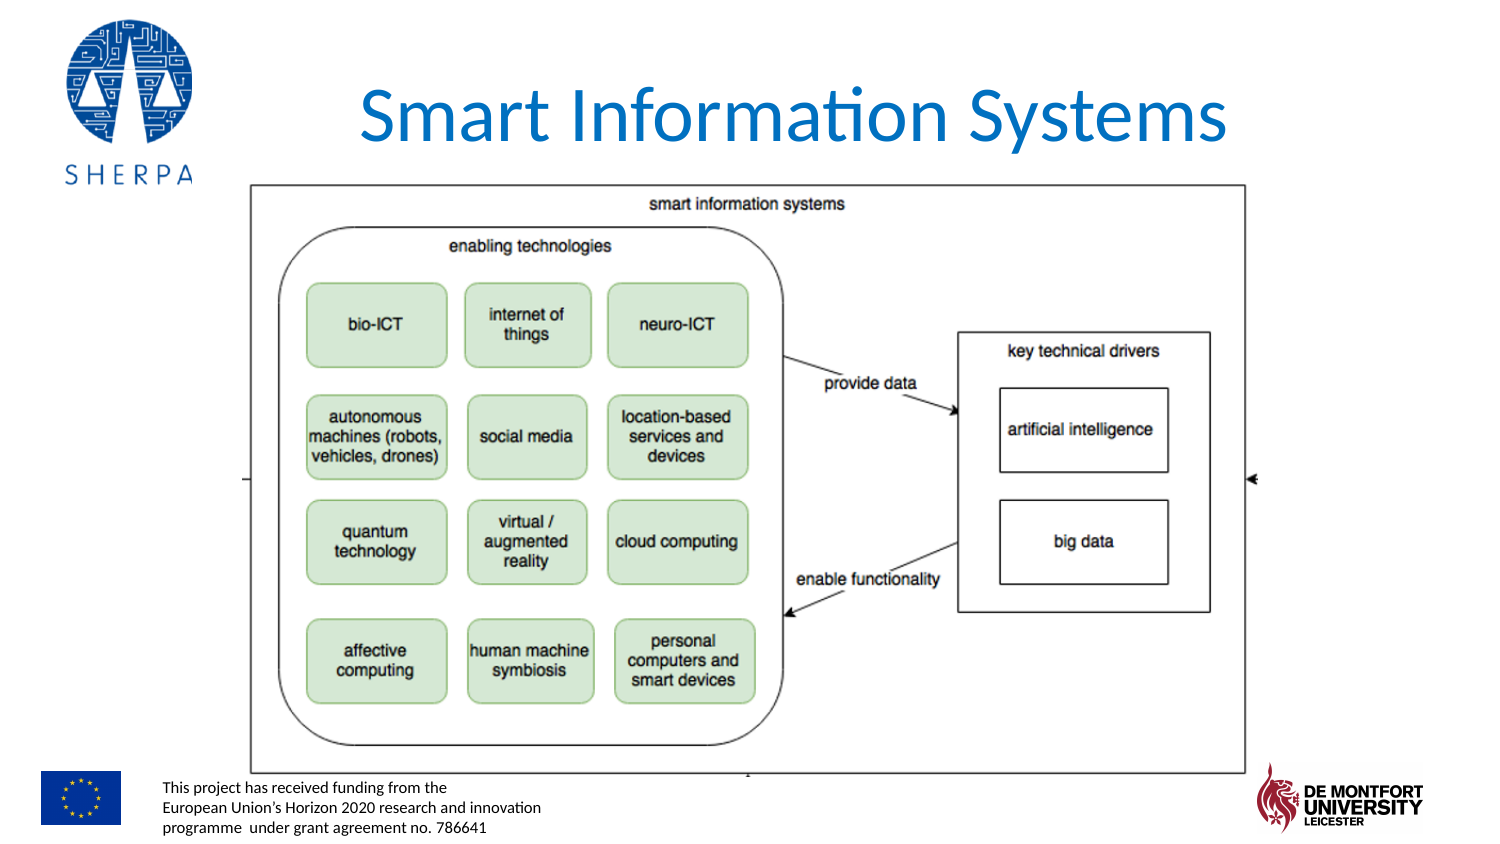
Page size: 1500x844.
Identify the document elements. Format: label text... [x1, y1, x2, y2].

picture [41, 771, 121, 825]
picture [242, 176, 1423, 834]
picture [64, 19, 192, 195]
title Smart Information Systems [233, 55, 1356, 169]
